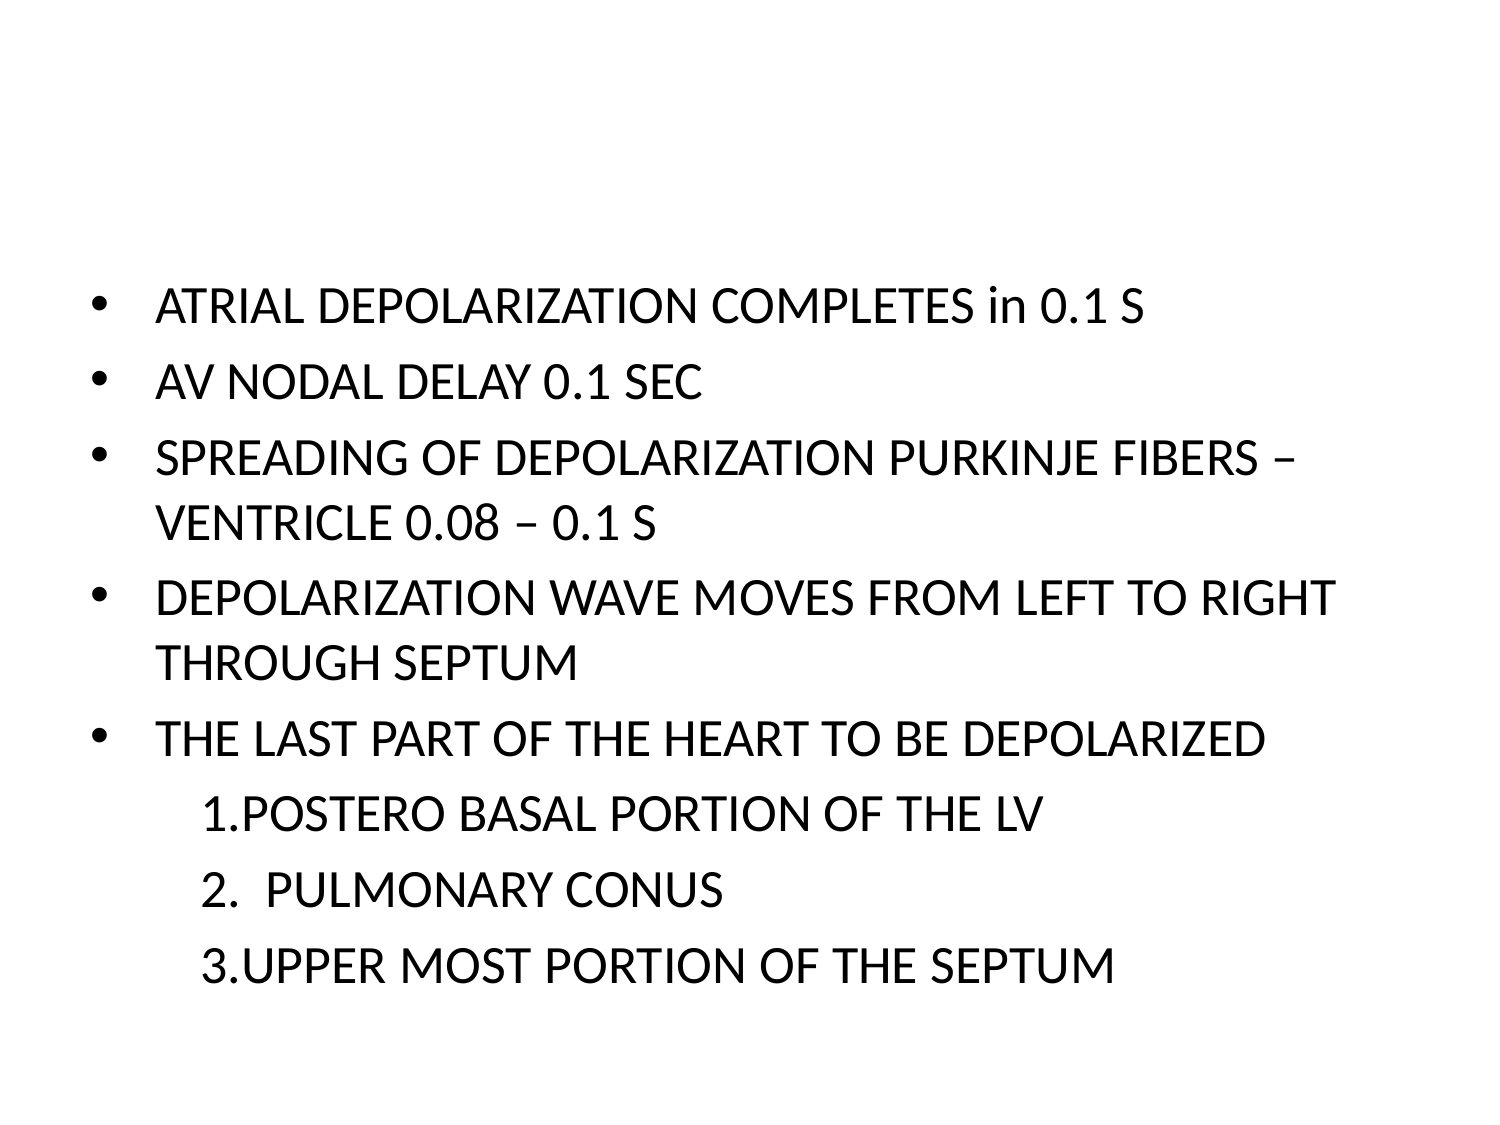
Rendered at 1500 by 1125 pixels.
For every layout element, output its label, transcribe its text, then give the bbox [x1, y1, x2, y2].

list ATRIAL DEPOLARIZATION COMPLETES in 0.1 S AV NODAL DELAY 0.1 SEC SPREADING OF DEPOLARIZATION PURKINJE FIBERS – VENTRICLE 0.08 – 0.1 S DEPOLARIZATION WAVE MOVES FROM LEFT TO RIGHT THROUGH SEPTUM THE LAST PART OF THE HEART TO BE DEPOLARIZED 1.POSTERO BASAL PORTION OF THE LV 2. PULMONARY CONUS 3.UPPER MOST PORTION OF THE SEPTUM [75, 262, 1425, 1005]
